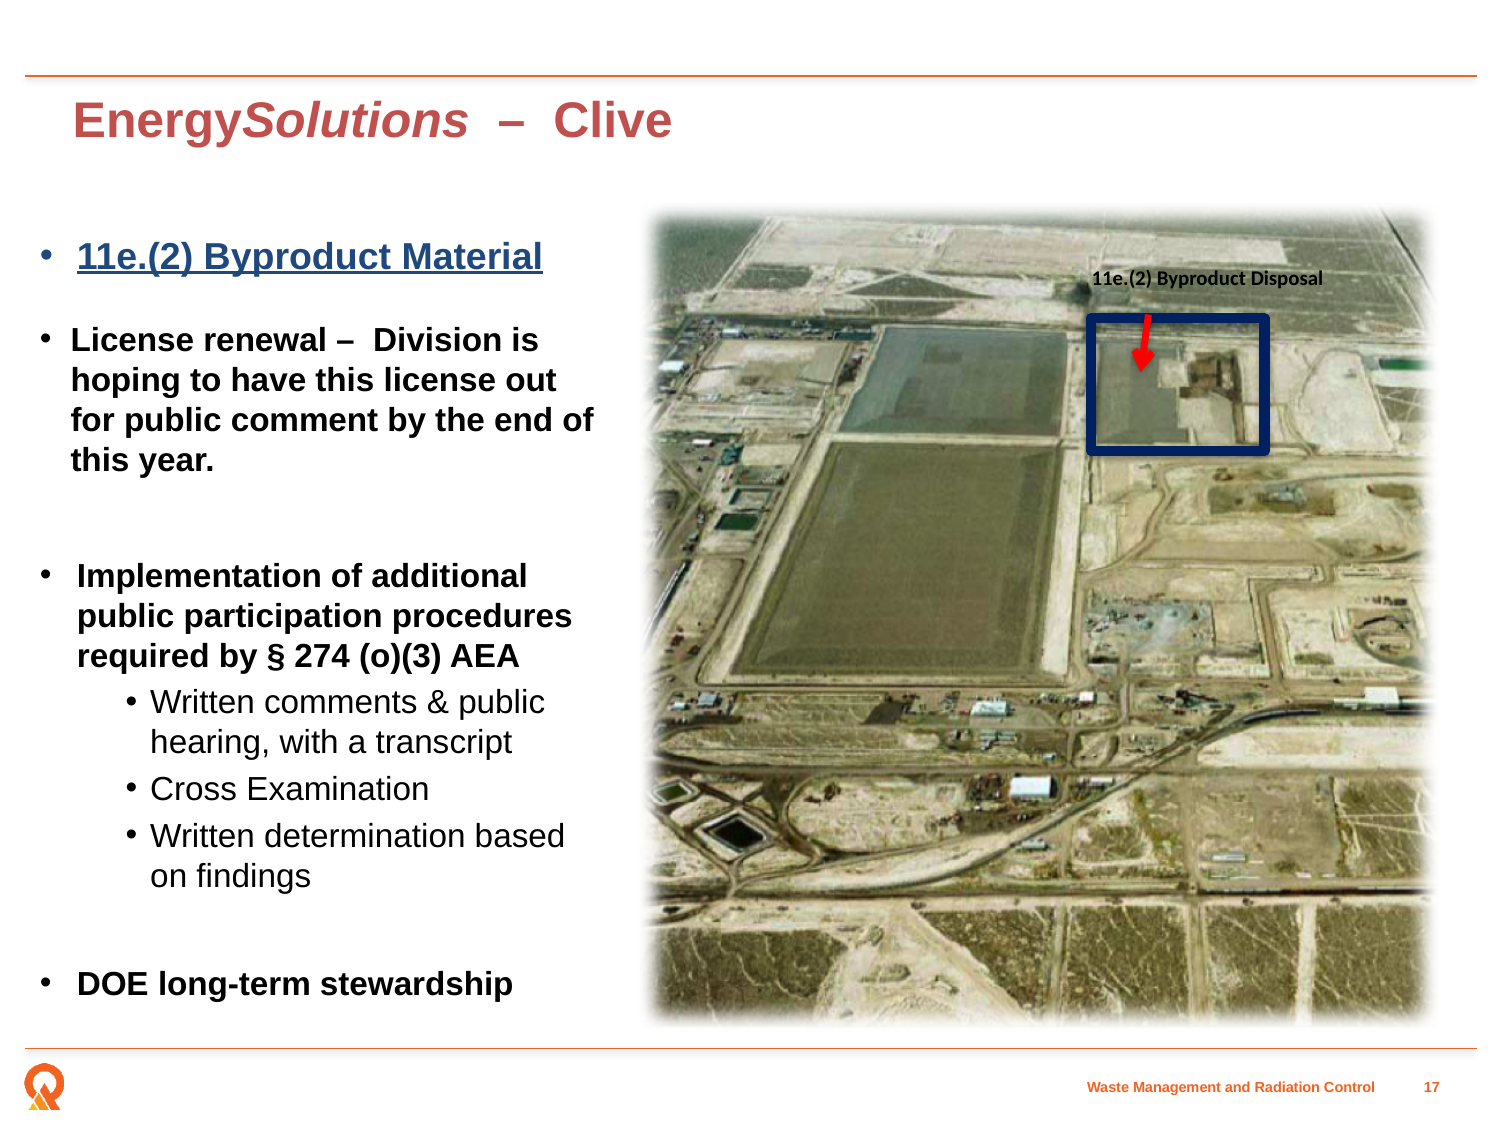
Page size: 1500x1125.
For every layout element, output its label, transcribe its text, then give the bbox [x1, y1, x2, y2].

list 11e.(2) Byproduct Material License renewal – Division is hoping to have this license out for public comment by the end of this year. Implementation of additional public participation procedures required by § 274 (o)(3) AEA Written comments & public hearing, with a transcript Cross Examination Written determination based on findings DOE long-term stewardship [40, 226, 616, 1059]
title EnergySolutions – Clive [62, 59, 1440, 176]
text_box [1140, 314, 1149, 373]
picture [638, 201, 1439, 1034]
picture [24, 1063, 64, 1110]
slide_number 17 [1387, 1048, 1478, 1125]
